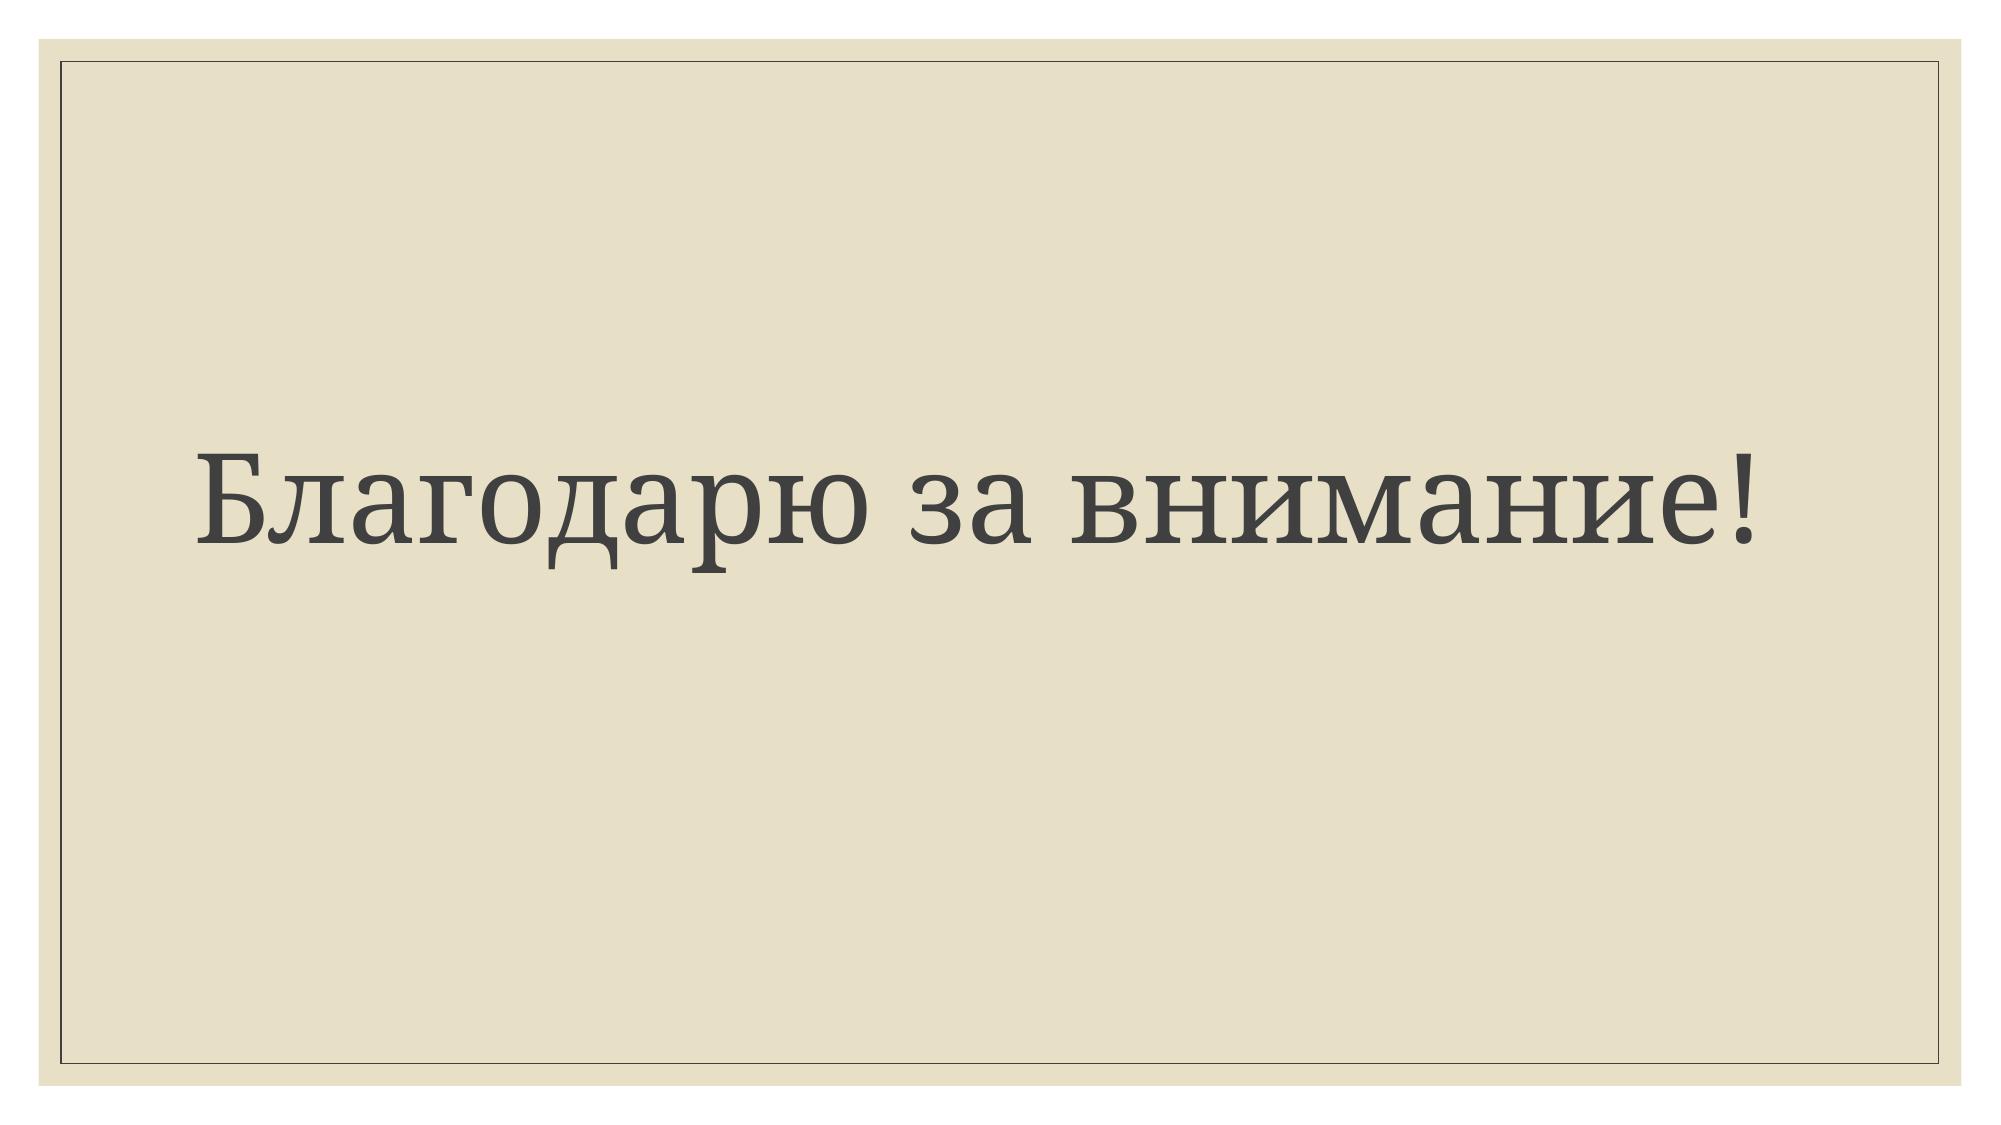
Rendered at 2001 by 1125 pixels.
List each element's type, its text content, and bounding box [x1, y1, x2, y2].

list Благодарю за внимание! [154, 411, 1805, 1057]
